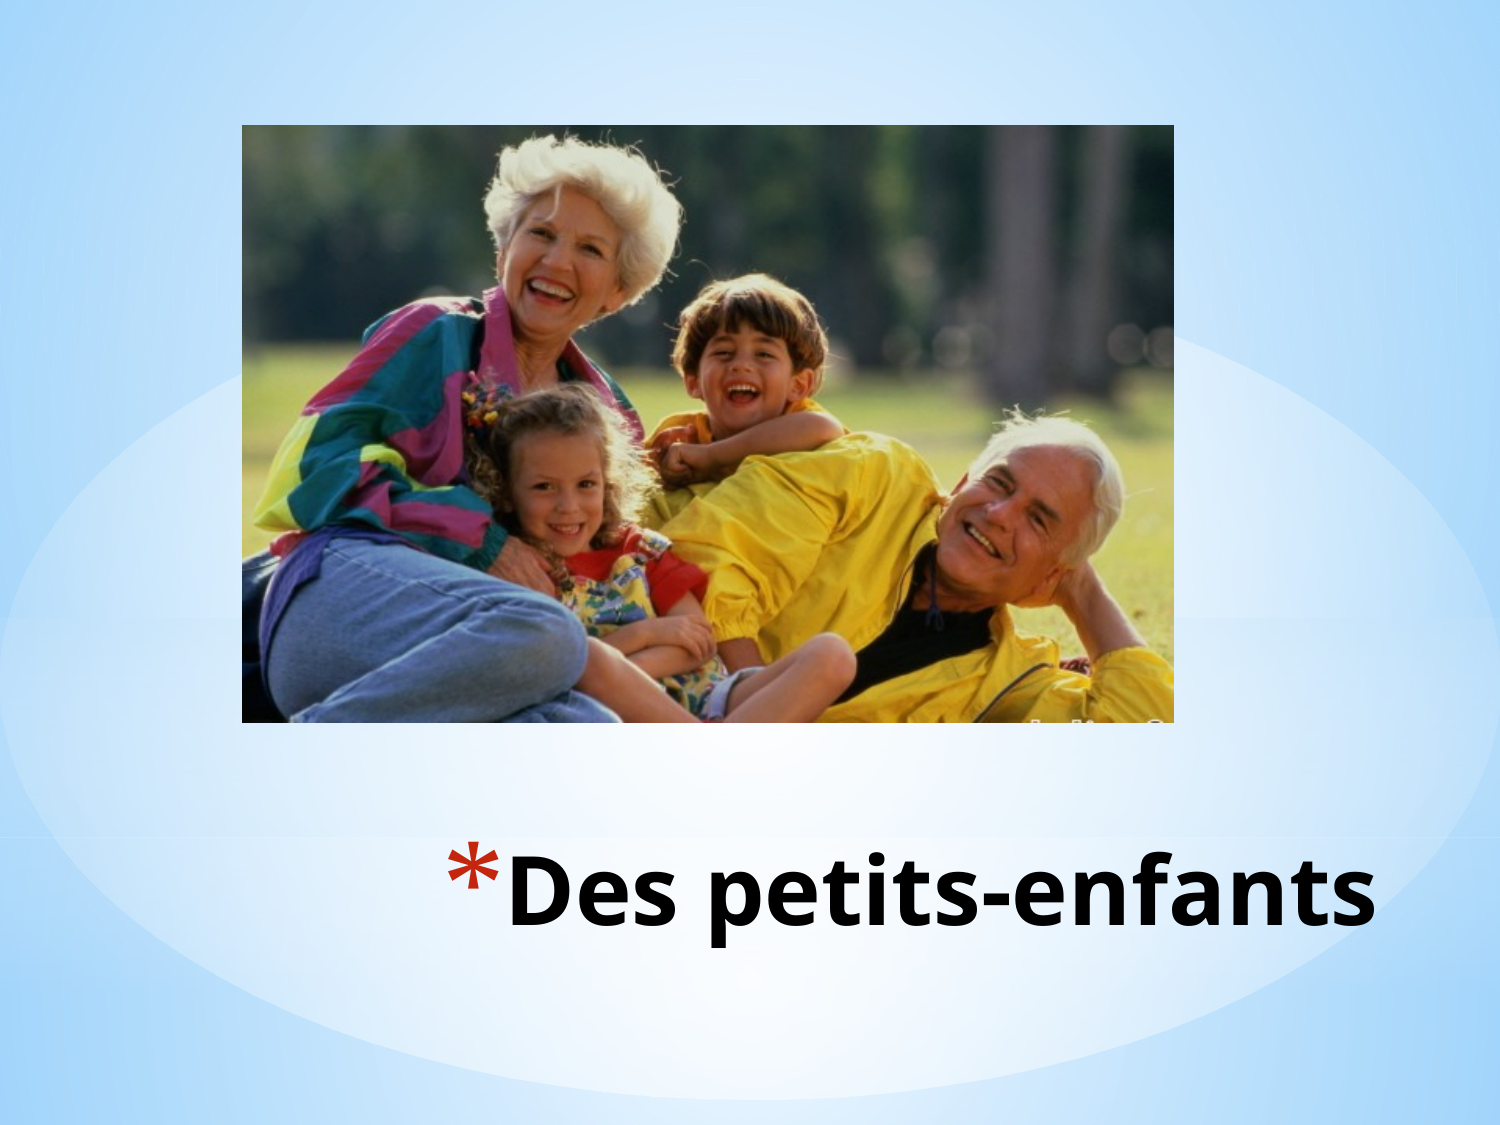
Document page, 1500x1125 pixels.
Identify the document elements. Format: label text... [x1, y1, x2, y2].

title Des petits-enfants [324, 822, 1393, 1010]
picture [241, 125, 1174, 723]
